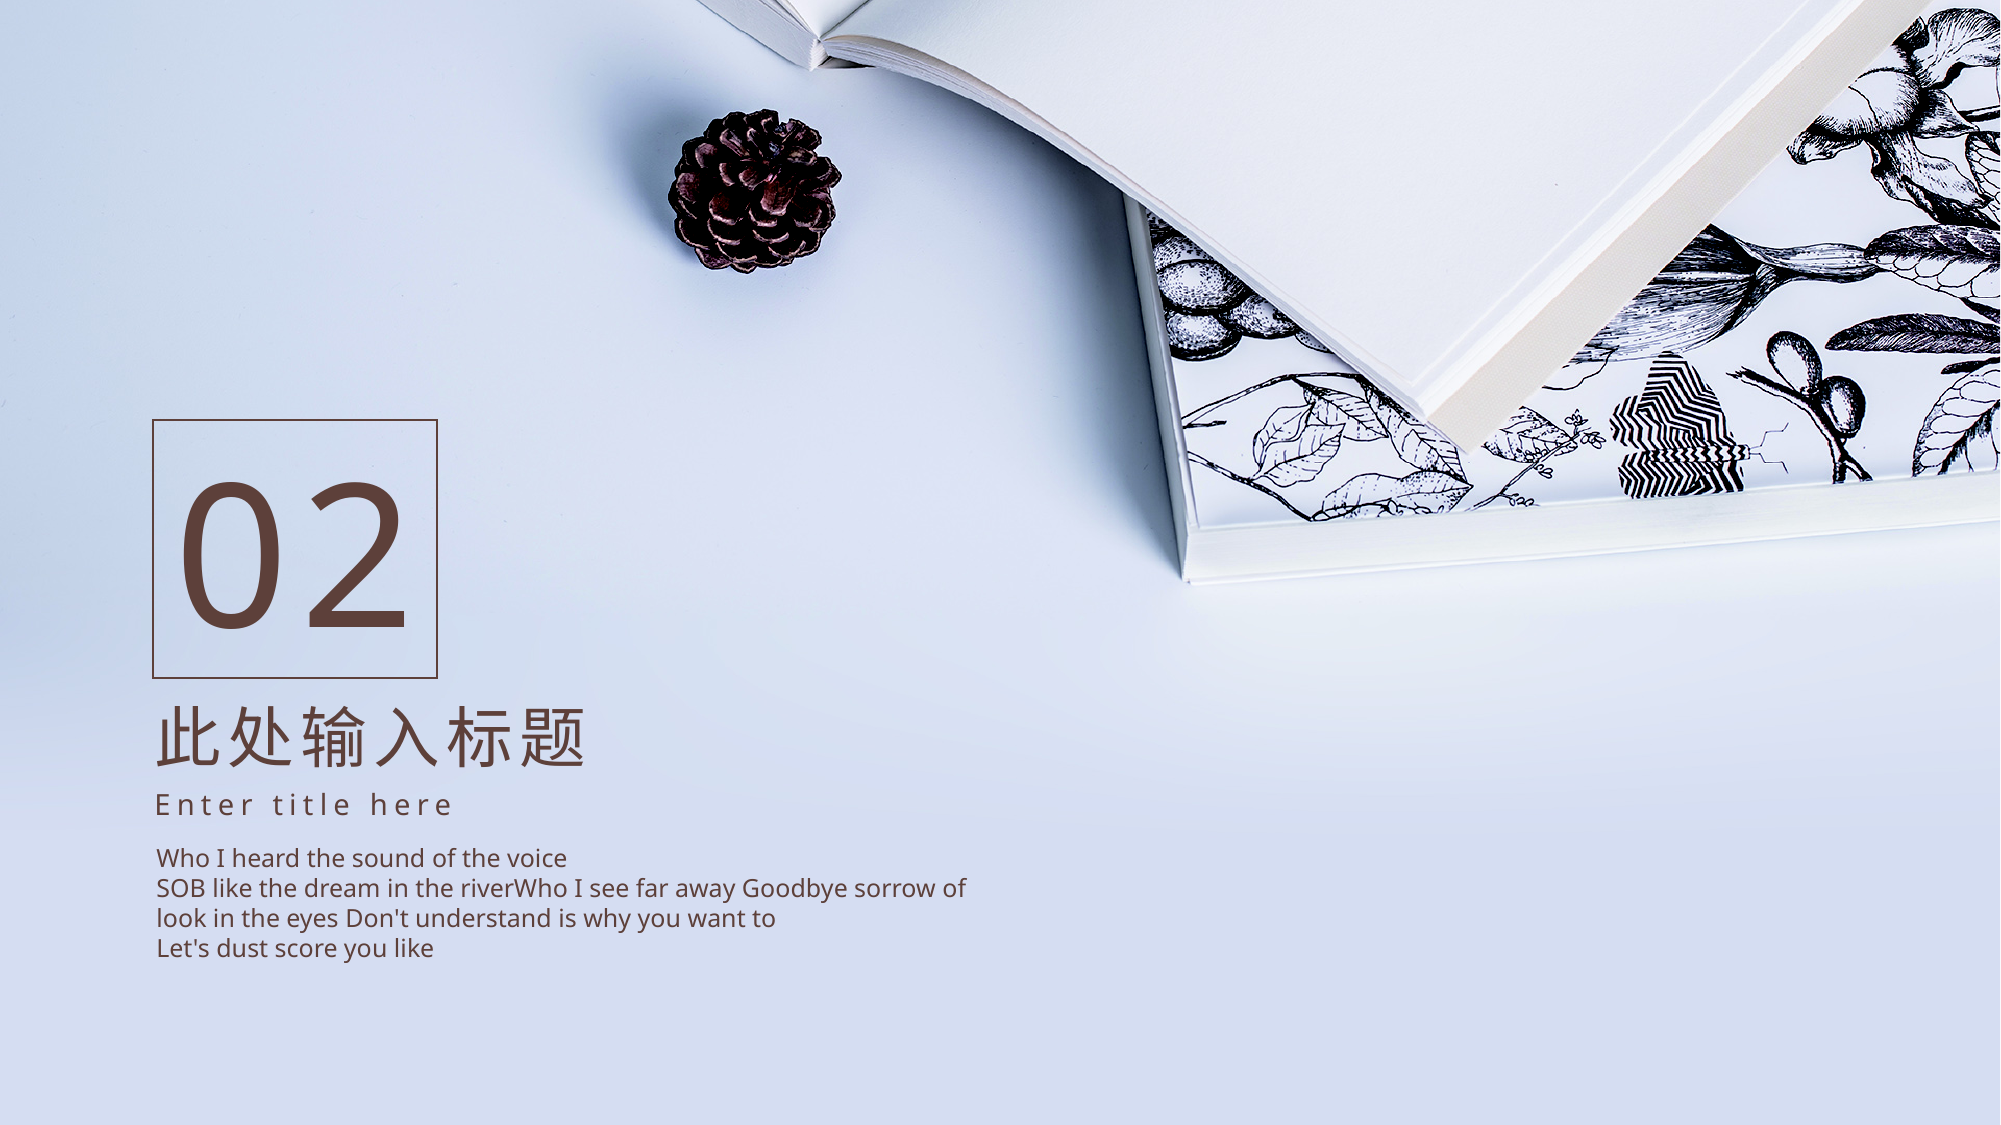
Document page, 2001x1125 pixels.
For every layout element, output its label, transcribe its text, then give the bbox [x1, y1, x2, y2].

picture [0, 0, 2001, 1125]
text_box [139, 688, 663, 829]
text_box Who I heard the sound of the voice SOB like the dream in the riverWho I see far away Goodbye sorrow of look in the eyes Don't understand is why you want to Let's dust score you like [141, 835, 1002, 970]
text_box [152, 420, 437, 678]
